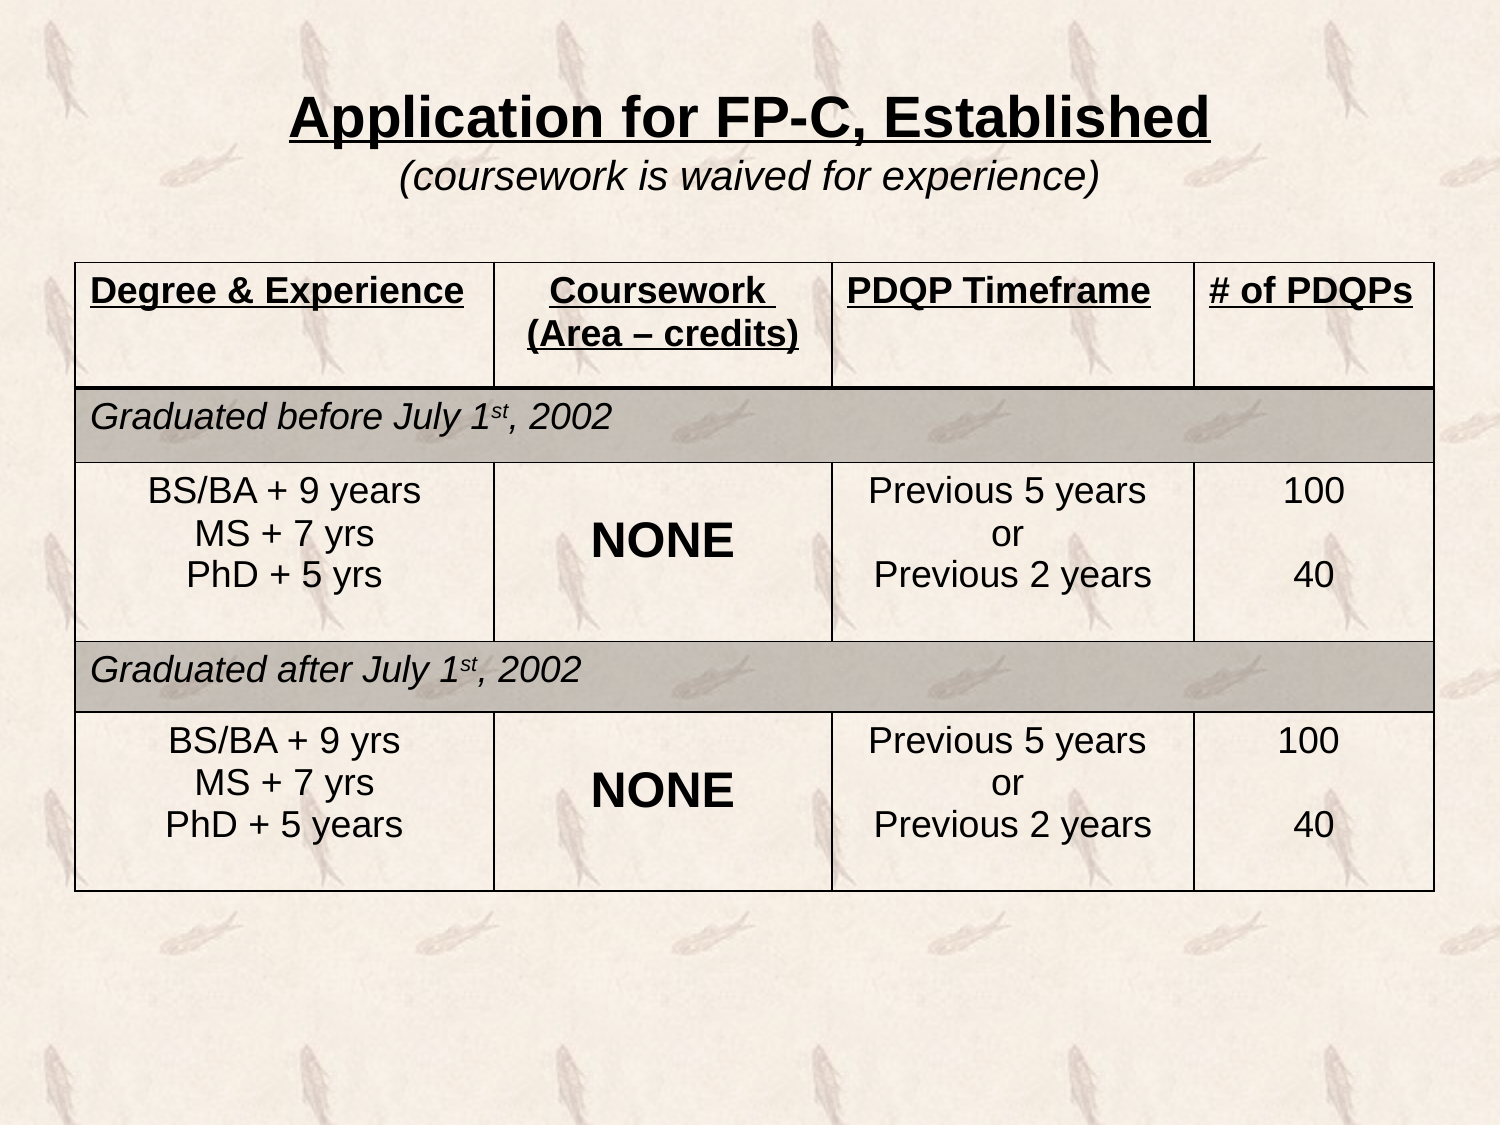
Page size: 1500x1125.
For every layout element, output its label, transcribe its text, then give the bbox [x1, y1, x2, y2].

table_cell 100 40 [1195, 463, 1433, 641]
table_cell NONE [495, 713, 831, 890]
table_cell NONE [495, 463, 831, 641]
table_cell 100 40 [1195, 713, 1433, 890]
table_header Coursework (Area – credits) [495, 263, 831, 386]
title Application for FP-C, Established (coursework is waived for experience) [75, 45, 1425, 233]
table_header Degree & Experience [76, 263, 493, 386]
table_cell Previous 5 years or Previous 2 years [833, 713, 1193, 890]
table_cell BS/BA + 9 years MS + 7 yrs PhD + 5 yrs [76, 463, 493, 641]
table_header PDQP Timeframe [833, 263, 1193, 386]
table_header # of PDQPs [1195, 263, 1433, 386]
table_cell Previous 5 years or Previous 2 years [833, 463, 1193, 641]
table_cell Graduated after July 1st, 2002 [76, 642, 1433, 711]
table_cell BS/BA + 9 yrs MS + 7 yrs PhD + 5 years [76, 713, 493, 890]
table_cell Graduated before July 1st, 2002 [76, 390, 1433, 462]
